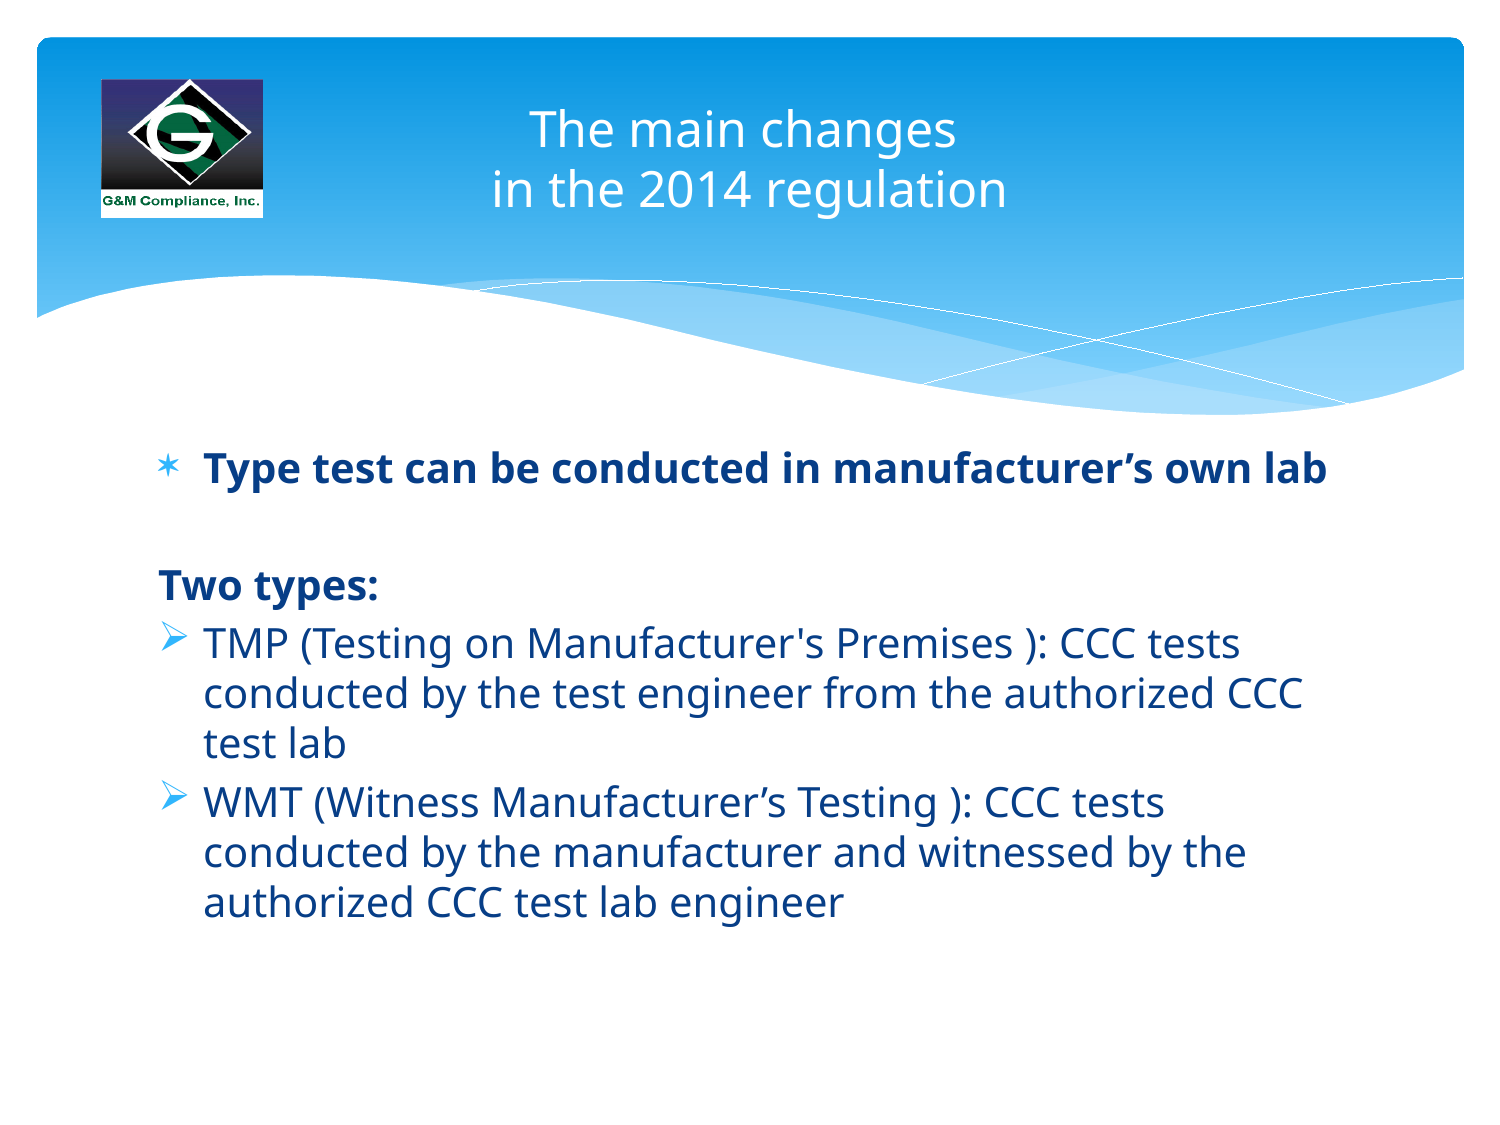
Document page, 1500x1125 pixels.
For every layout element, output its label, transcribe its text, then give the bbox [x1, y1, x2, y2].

picture [101, 80, 263, 218]
list Type test can be conducted in manufacturer’s own lab Two types: TMP (Testing on Manufacturer's Premises ): CCC tests conducted by the test engineer from the authorized CCC test lab WMT (Witness Manufacturer’s Testing ): CCC tests conducted by the manufacturer and witnessed by the authorized CCC test lab engineer [143, 434, 1359, 1061]
title The main changes in the 2014 regulation [75, 55, 1425, 260]
